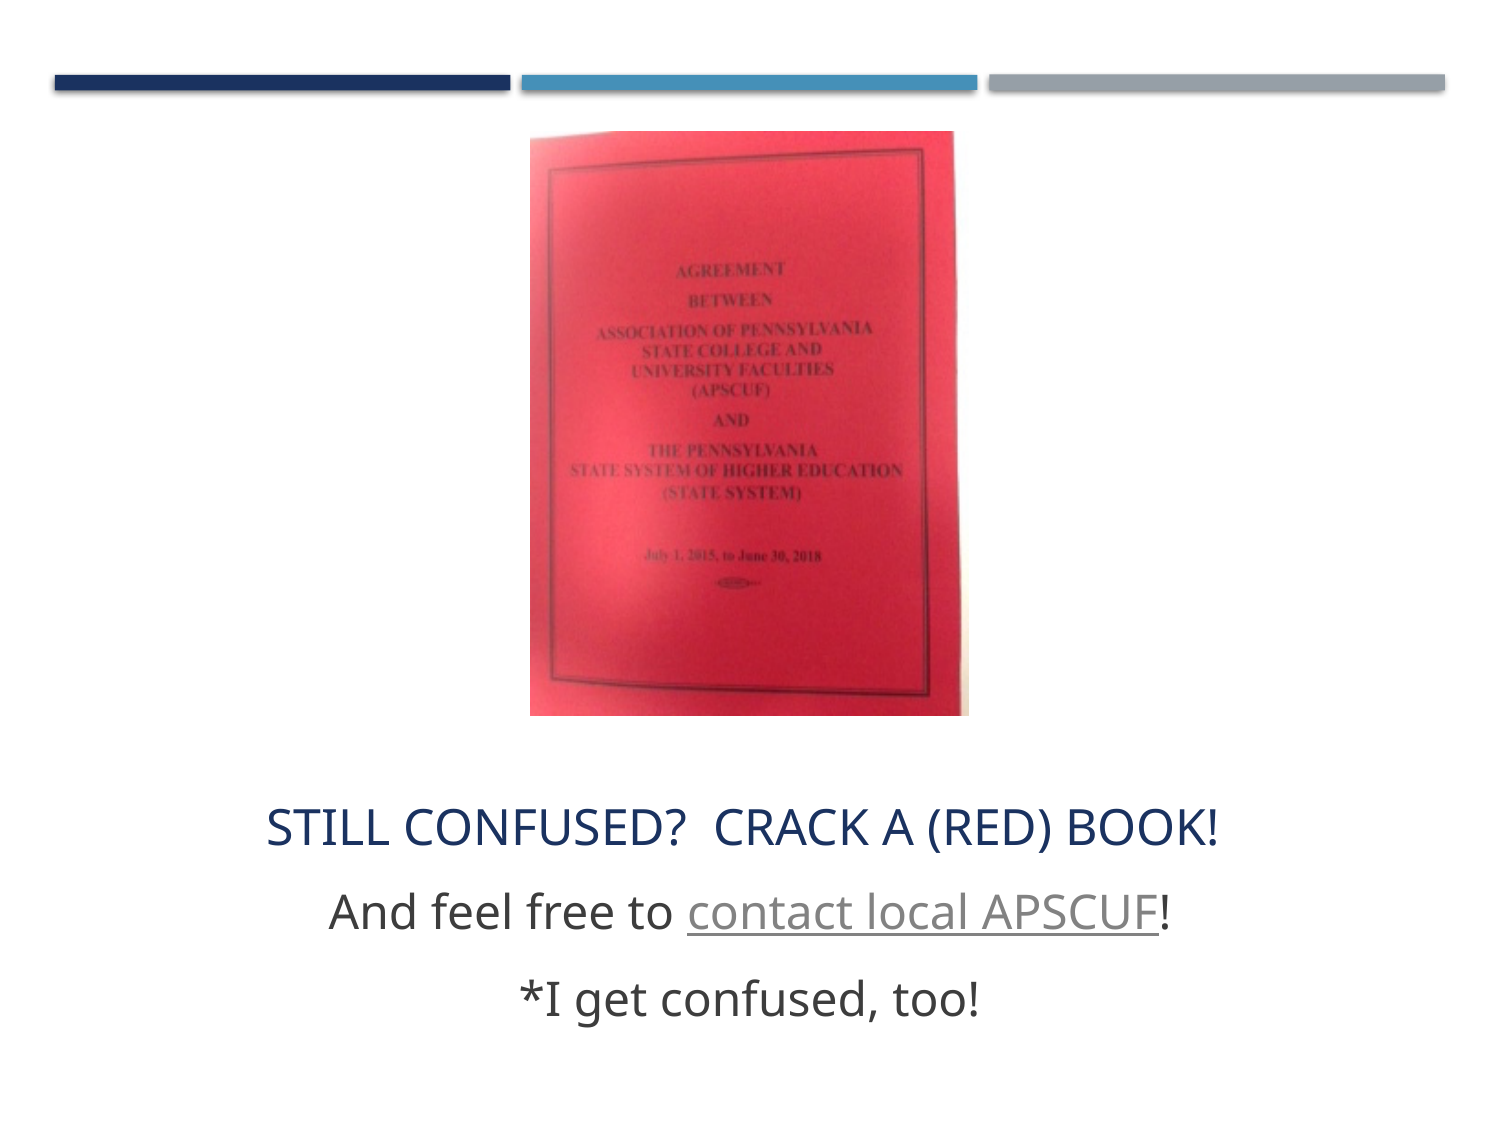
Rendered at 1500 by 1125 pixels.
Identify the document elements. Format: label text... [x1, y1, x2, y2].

picture [54, 131, 1445, 716]
list And feel free to contact local APSCUF! *I get confused, too! [71, 862, 1429, 1045]
title Still Confused? Crack a (red) book! [71, 769, 1429, 862]
